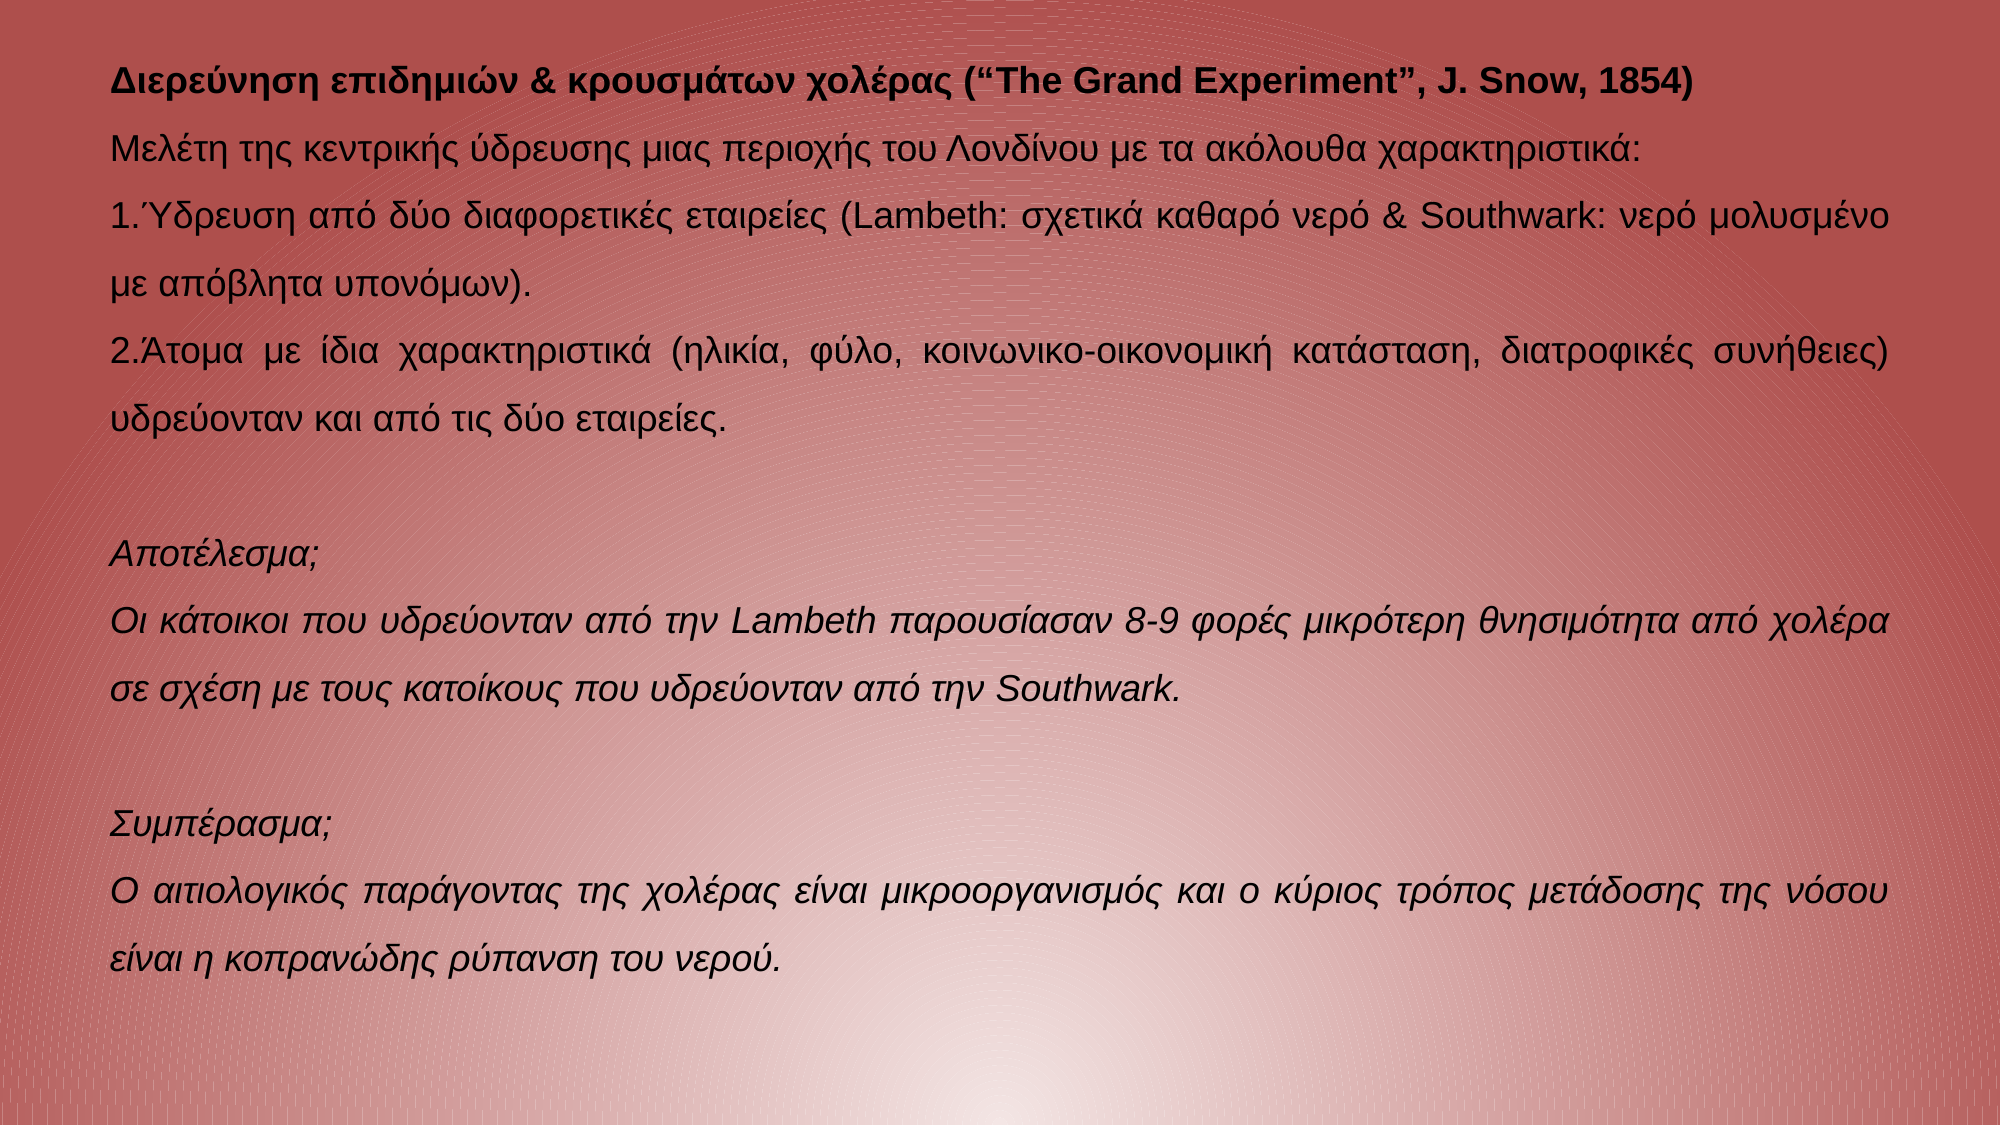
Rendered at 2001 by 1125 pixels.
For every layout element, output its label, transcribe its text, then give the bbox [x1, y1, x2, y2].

text_box Διερεύνηση επιδημιών & κρουσμάτων χολέρας (“The Grand Experiment”, J. Snow, 1854) Μελέτη της κεντρικής ύδρευσης μιας περιοχής του Λονδίνου με τα ακόλουθα χαρακτηριστικά: 1.Ύδρευση από δύο διαφορετικές εταιρείες (Lambeth: σχετικά καθαρό νερό & Southwark: νερό μολυσμένο με απόβλητα υπονόμων). 2.Άτομα με ίδια χαρακτηριστικά (ηλικία, φύλο, κοινωνικο-οικονομική κατάσταση, διατροφικές συνήθειες) υδρεύονταν και από τις δύο εταιρείες. Αποτέλεσμα; Οι κάτοικοι που υδρεύονταν από την Lambeth παρουσίασαν 8-9 φορές μικρότερη θνησιμότητα από χολέρα σε σχέση με τους κατοίκους που υδρεύονταν από την Southwark. Συμπέρασμα; Ο αιτιολογικός παράγοντας της χολέρας είναι μικροοργανισμός και ο κύριος τρόπος μετάδοσης της νόσου είναι η κοπρανώδης ρύπανση του νερού. [95, 0, 1905, 986]
